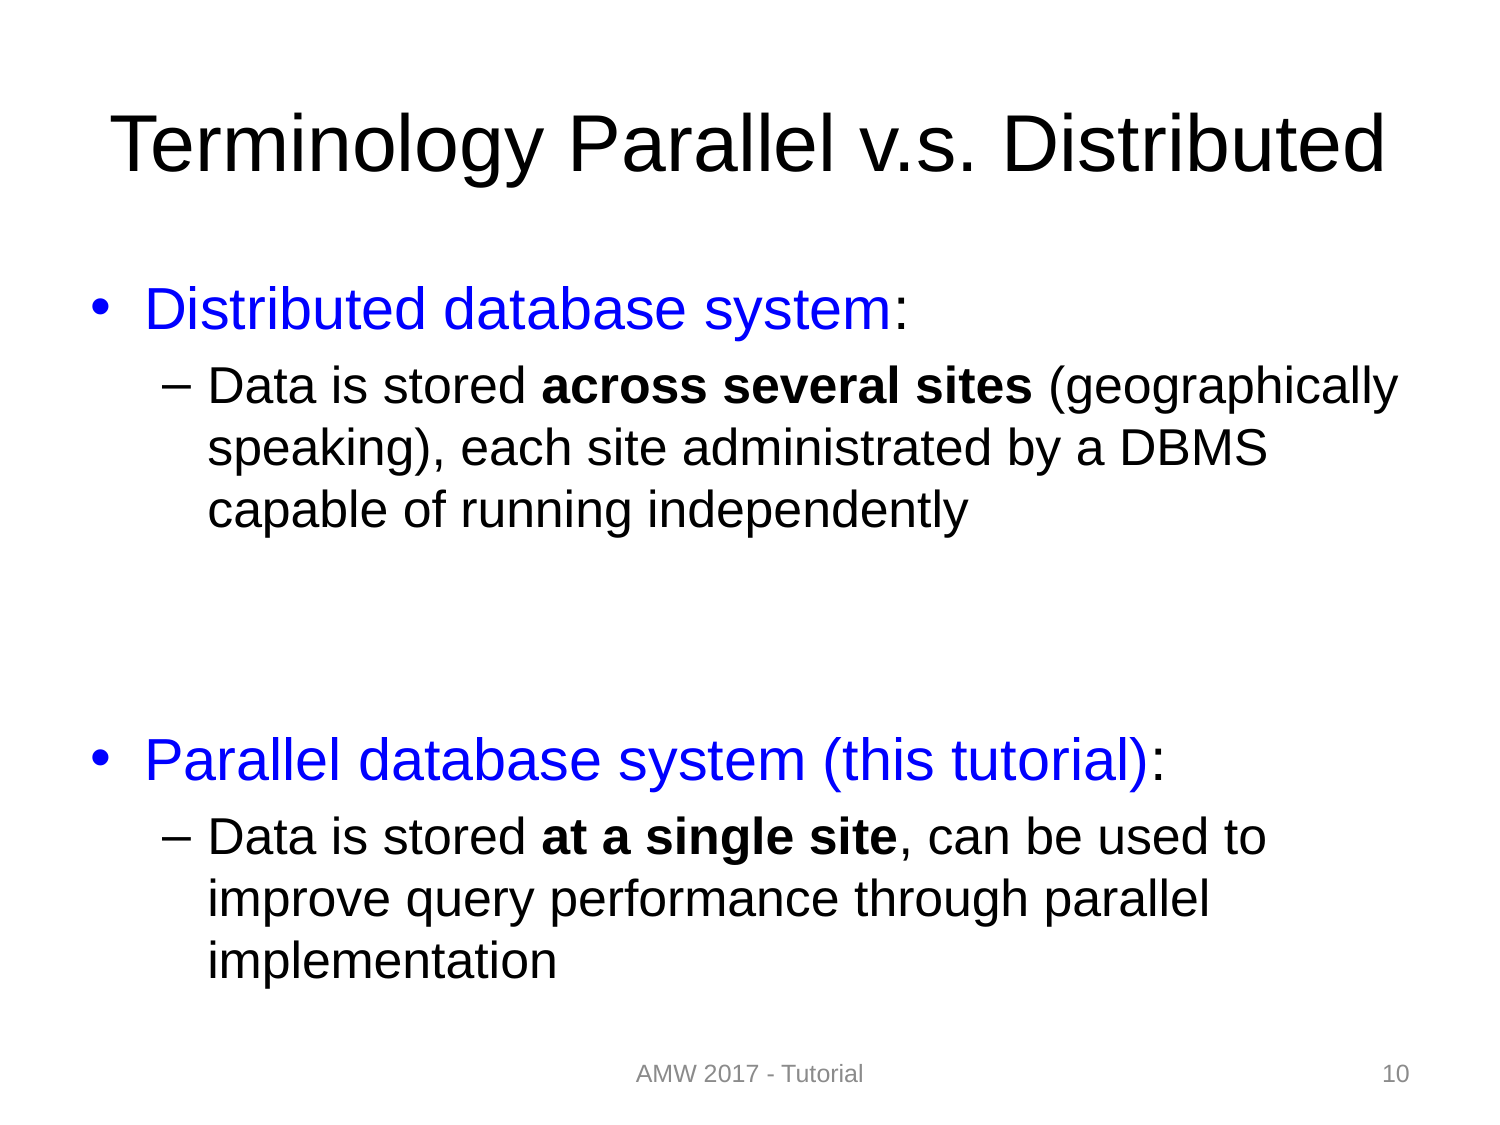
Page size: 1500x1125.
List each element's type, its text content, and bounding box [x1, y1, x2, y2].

title Terminology Parallel v.s. Distributed [75, 45, 1425, 233]
slide_number 10 [1074, 1042, 1425, 1103]
footer AMW 2017 - Tutorial [512, 1042, 988, 1103]
list Distributed database system: Data is stored across several sites (geographically speaking), each site administrated by a DBMS capable of running independently Parallel database system (this tutorial): Data is stored at a single site, can be used to improve query performance through parallel implementation [75, 262, 1425, 1005]
